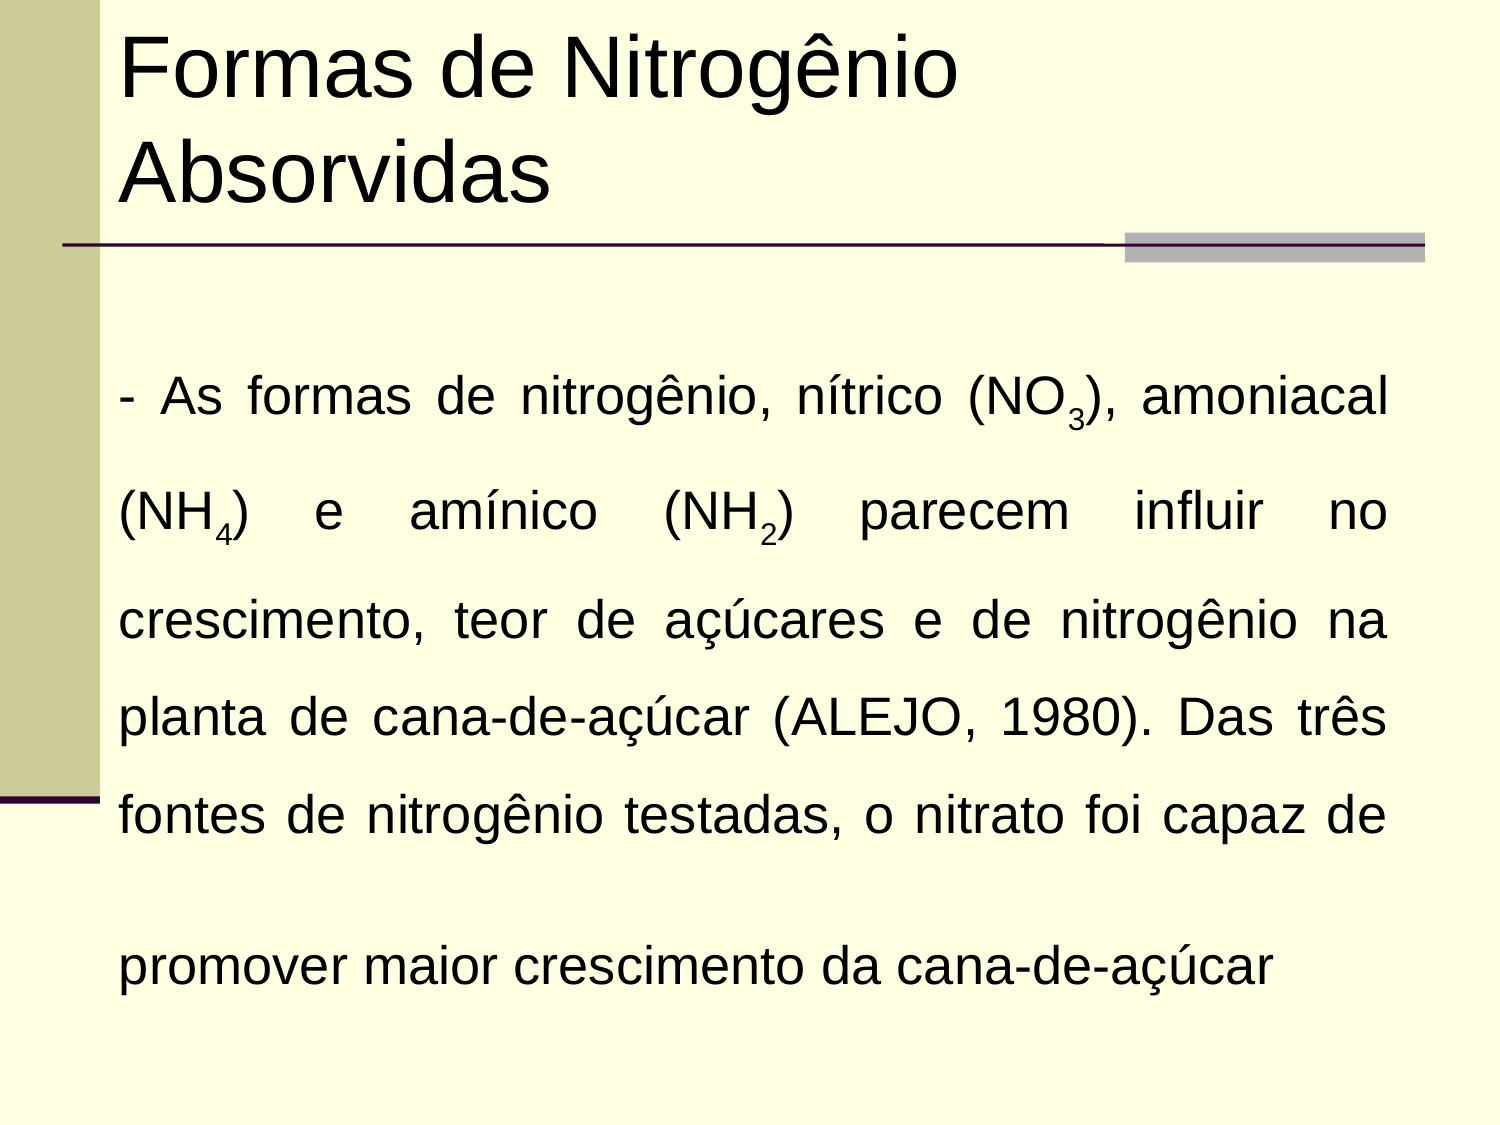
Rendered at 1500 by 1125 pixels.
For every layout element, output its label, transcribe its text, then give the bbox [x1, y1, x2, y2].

text_box Formas de Nitrogênio Absorvidas [104, 2, 1427, 228]
text_box - As formas de nitrogênio, nítrico (NO3), amoniacal (NH4) e amínico (NH2) parecem influir no crescimento, teor de açúcares e de nitrogênio na planta de cana-de-açúcar (ALEJO, 1980). Das três fontes de nitrogênio testadas, o nitrato foi capaz de promover maior crescimento da cana-de-açúcar [104, 314, 1405, 1009]
